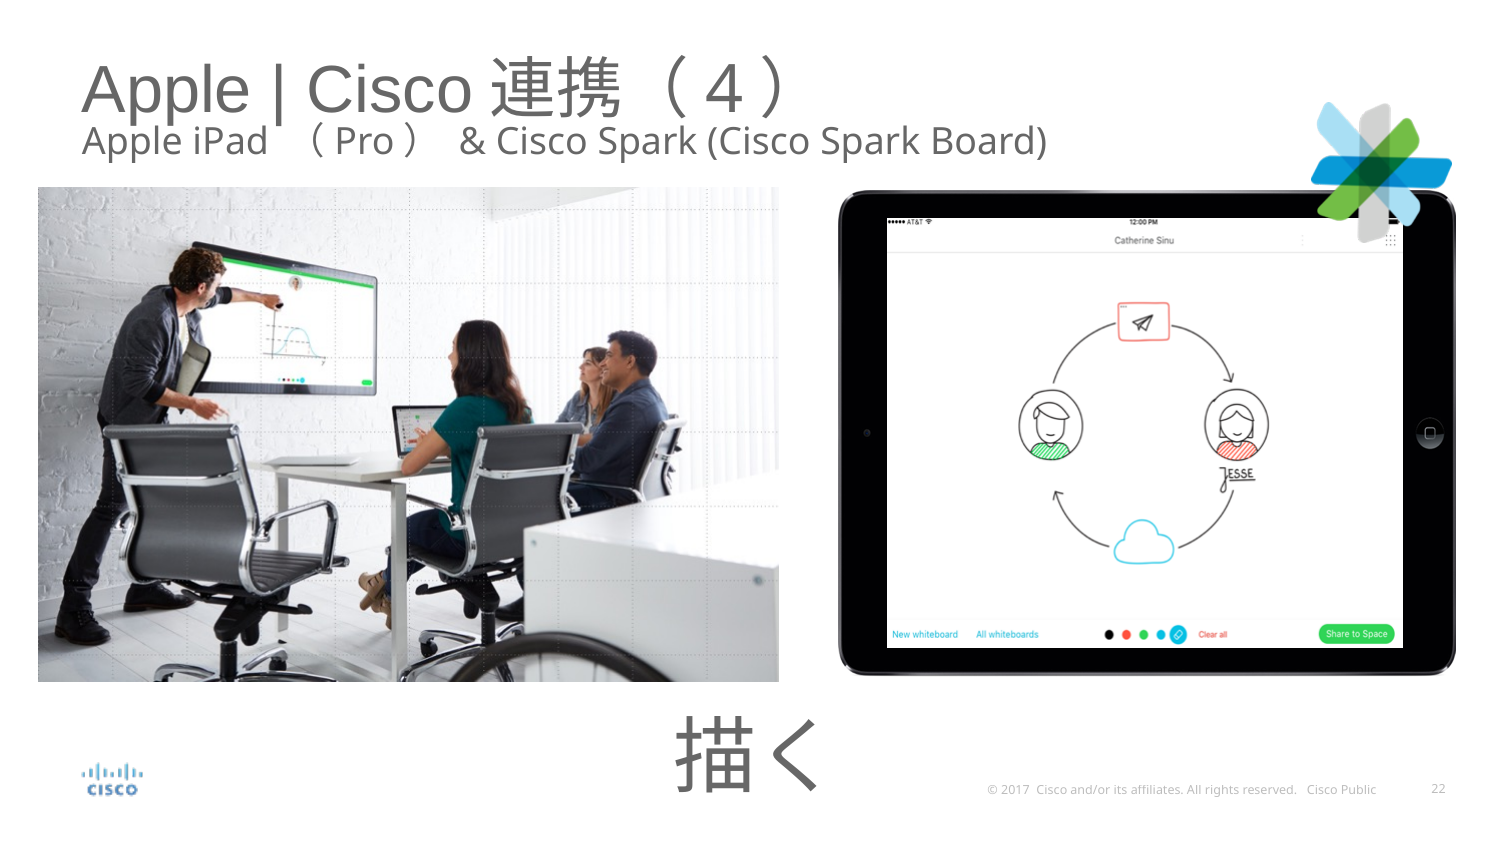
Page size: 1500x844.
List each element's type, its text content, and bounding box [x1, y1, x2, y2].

picture [77, 758, 149, 803]
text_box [837, 189, 1456, 678]
picture [1310, 102, 1452, 244]
text_box 描く [585, 699, 928, 839]
picture [37, 186, 779, 682]
title Apple | Cisco連携（4） Apple iPad （Pro） & Cisco Spark (Cisco Spark Board) [71, 55, 1441, 176]
